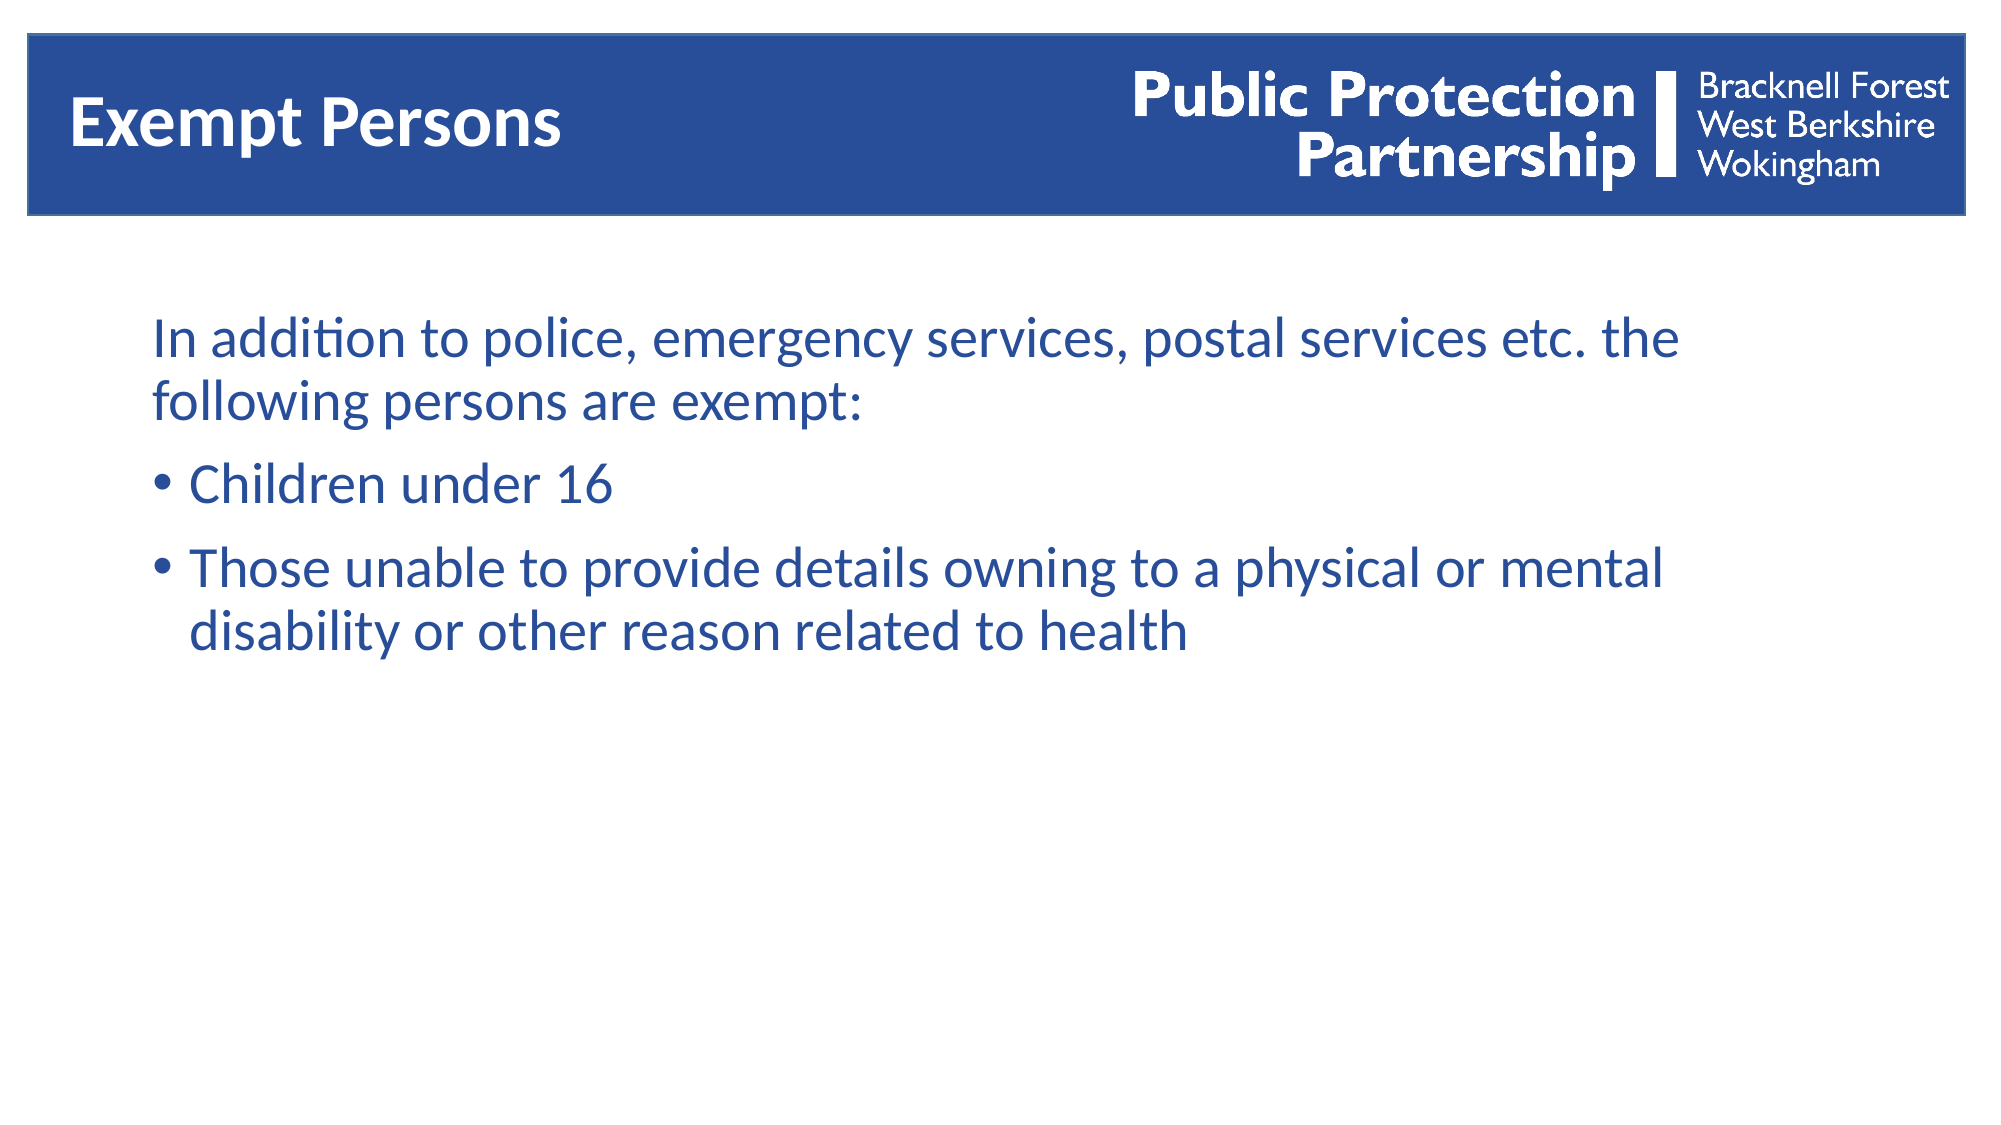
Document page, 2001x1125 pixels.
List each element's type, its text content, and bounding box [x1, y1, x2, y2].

list In addition to police, emergency services, postal services etc. the following persons are exempt: Children under 16 Those unable to provide details owning to a physical or mental disability or other reason related to health [137, 299, 1863, 1014]
title Exempt Persons [54, 51, 1178, 193]
picture [1178, 70, 1949, 191]
